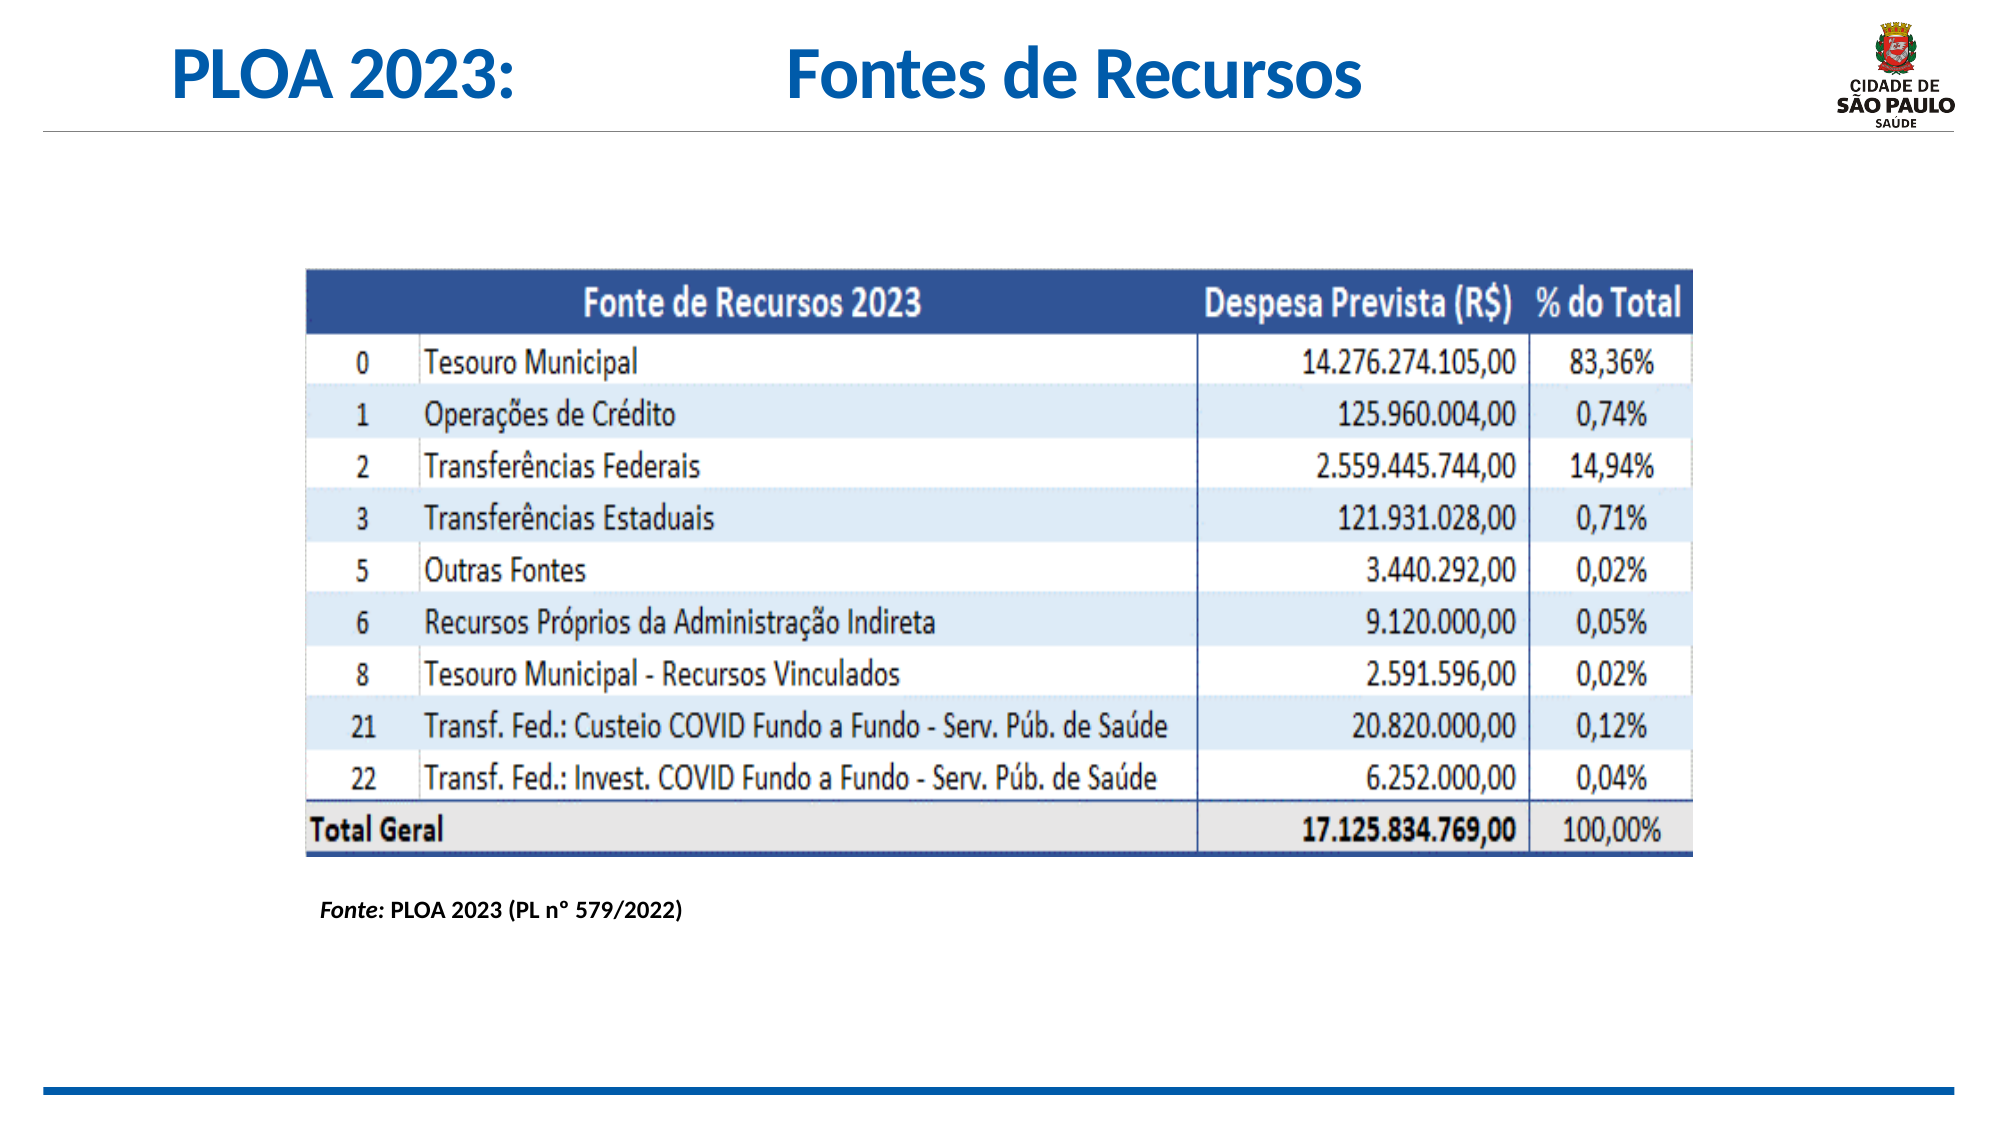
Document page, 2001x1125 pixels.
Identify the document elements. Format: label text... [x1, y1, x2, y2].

title PLOA 2023: Fontes de Recursos [43, 22, 1955, 130]
picture [304, 267, 1693, 857]
text_box Fonte: PLOA 2023 (PL nº 579/2022) [305, 885, 712, 931]
